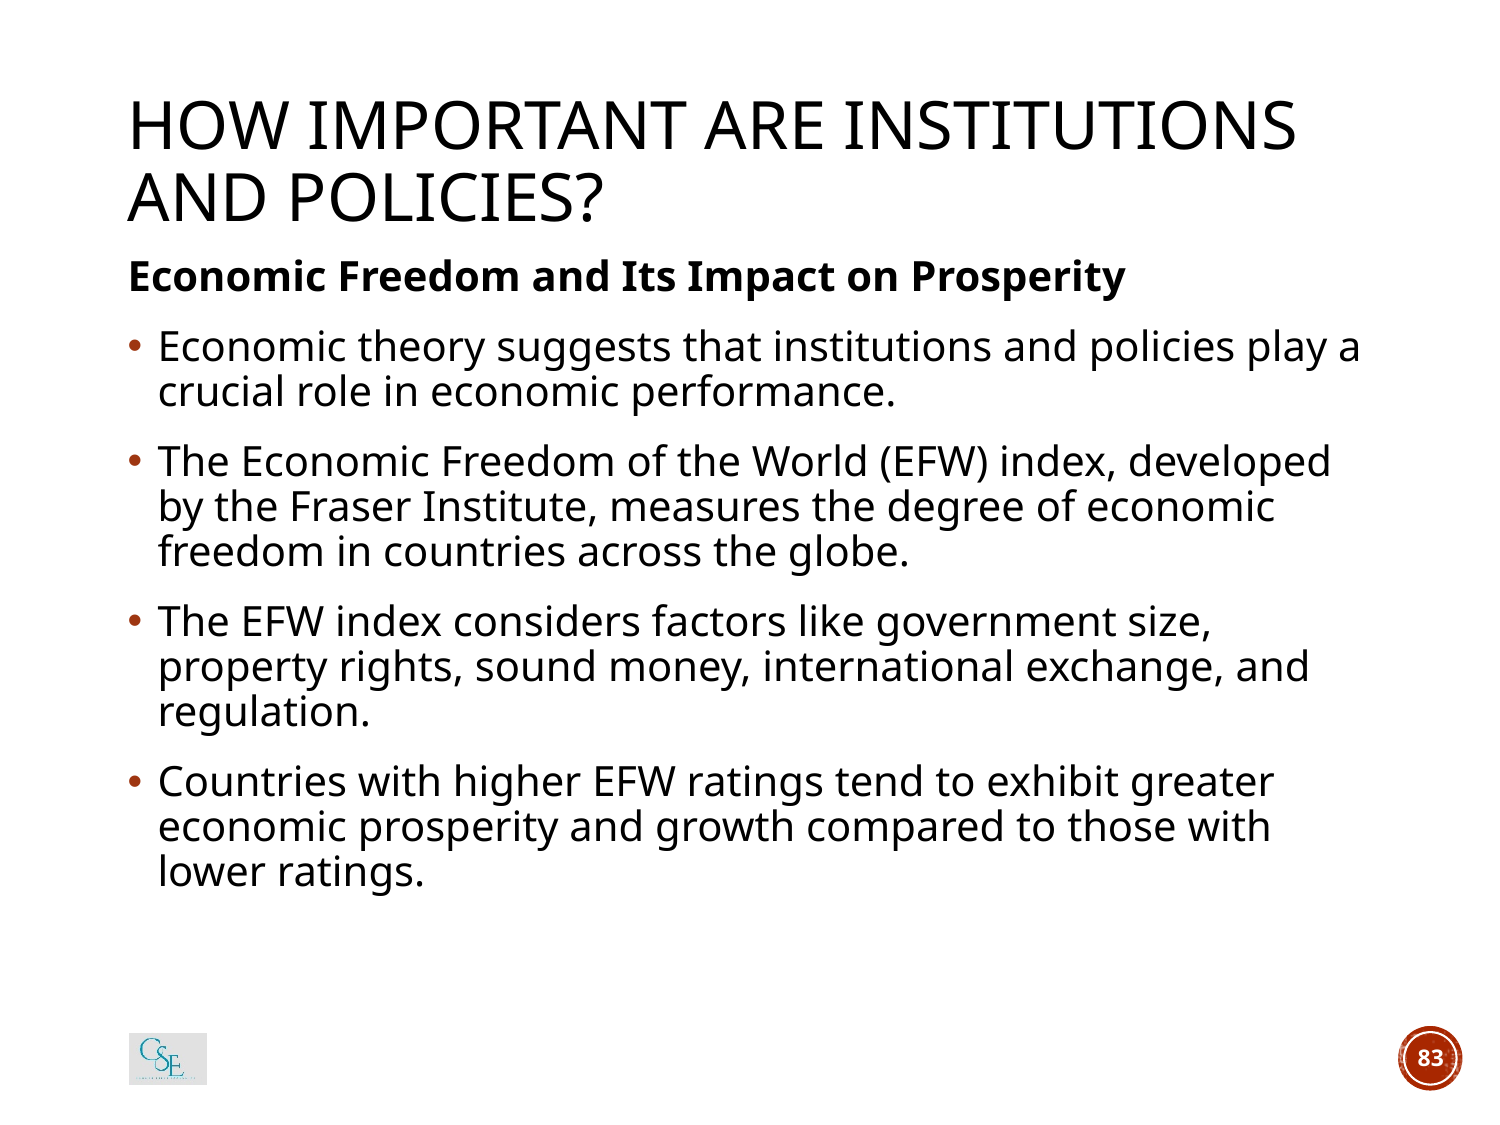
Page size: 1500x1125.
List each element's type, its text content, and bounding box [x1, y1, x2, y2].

picture [129, 1032, 207, 1085]
title HOW IMPORTANT ARE INSTITUTIONS AND POLICIES? [112, 79, 1388, 247]
list Economic Freedom and Its Impact on Prosperity Economic theory suggests that institutions and policies play a crucial role in economic performance. The Economic Freedom of the World (EFW) index, developed by the Fraser Institute, measures the degree of economic freedom in countries across the globe. The EFW index considers factors like government size, property rights, sound money, international exchange, and regulation. Countries with higher EFW ratings tend to exhibit greater economic prosperity and growth compared to those with lower ratings. [112, 247, 1388, 1013]
slide_number 83 [1391, 1028, 1471, 1089]
